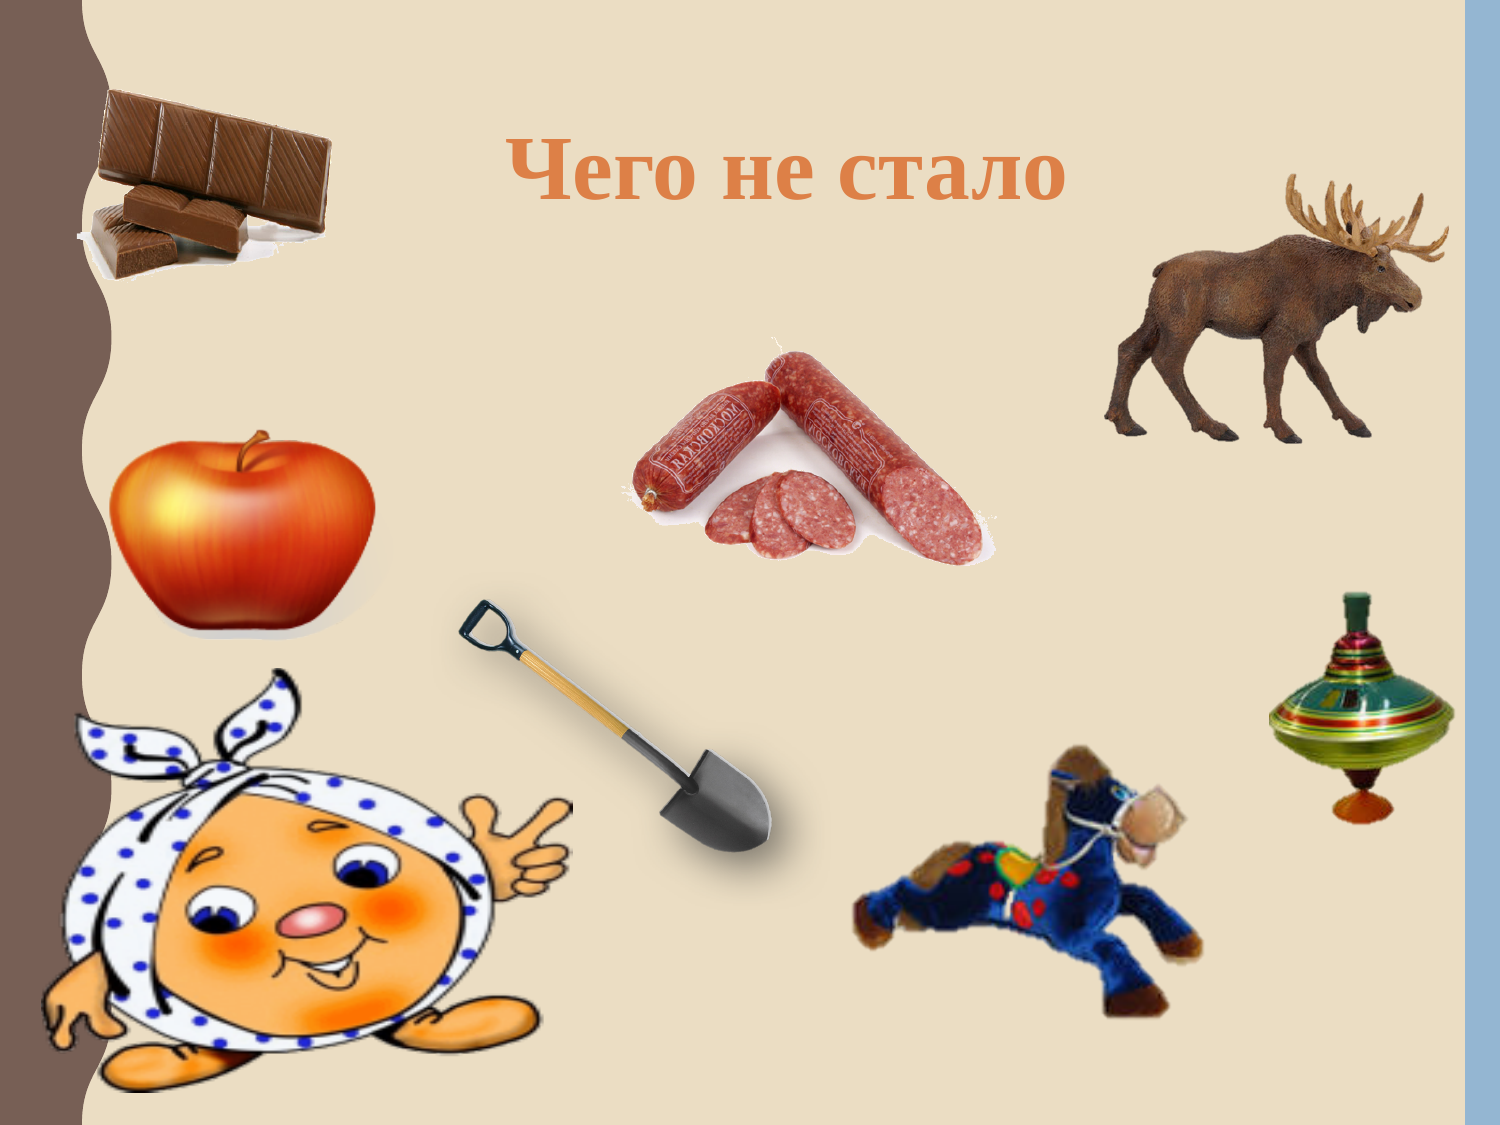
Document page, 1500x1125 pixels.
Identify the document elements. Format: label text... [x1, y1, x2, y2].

text_box Чего не стало [149, 45, 1425, 233]
picture [1104, 172, 1449, 444]
picture [41, 337, 998, 1093]
picture [844, 739, 1211, 1031]
picture [1269, 586, 1463, 845]
picture [76, 78, 345, 287]
